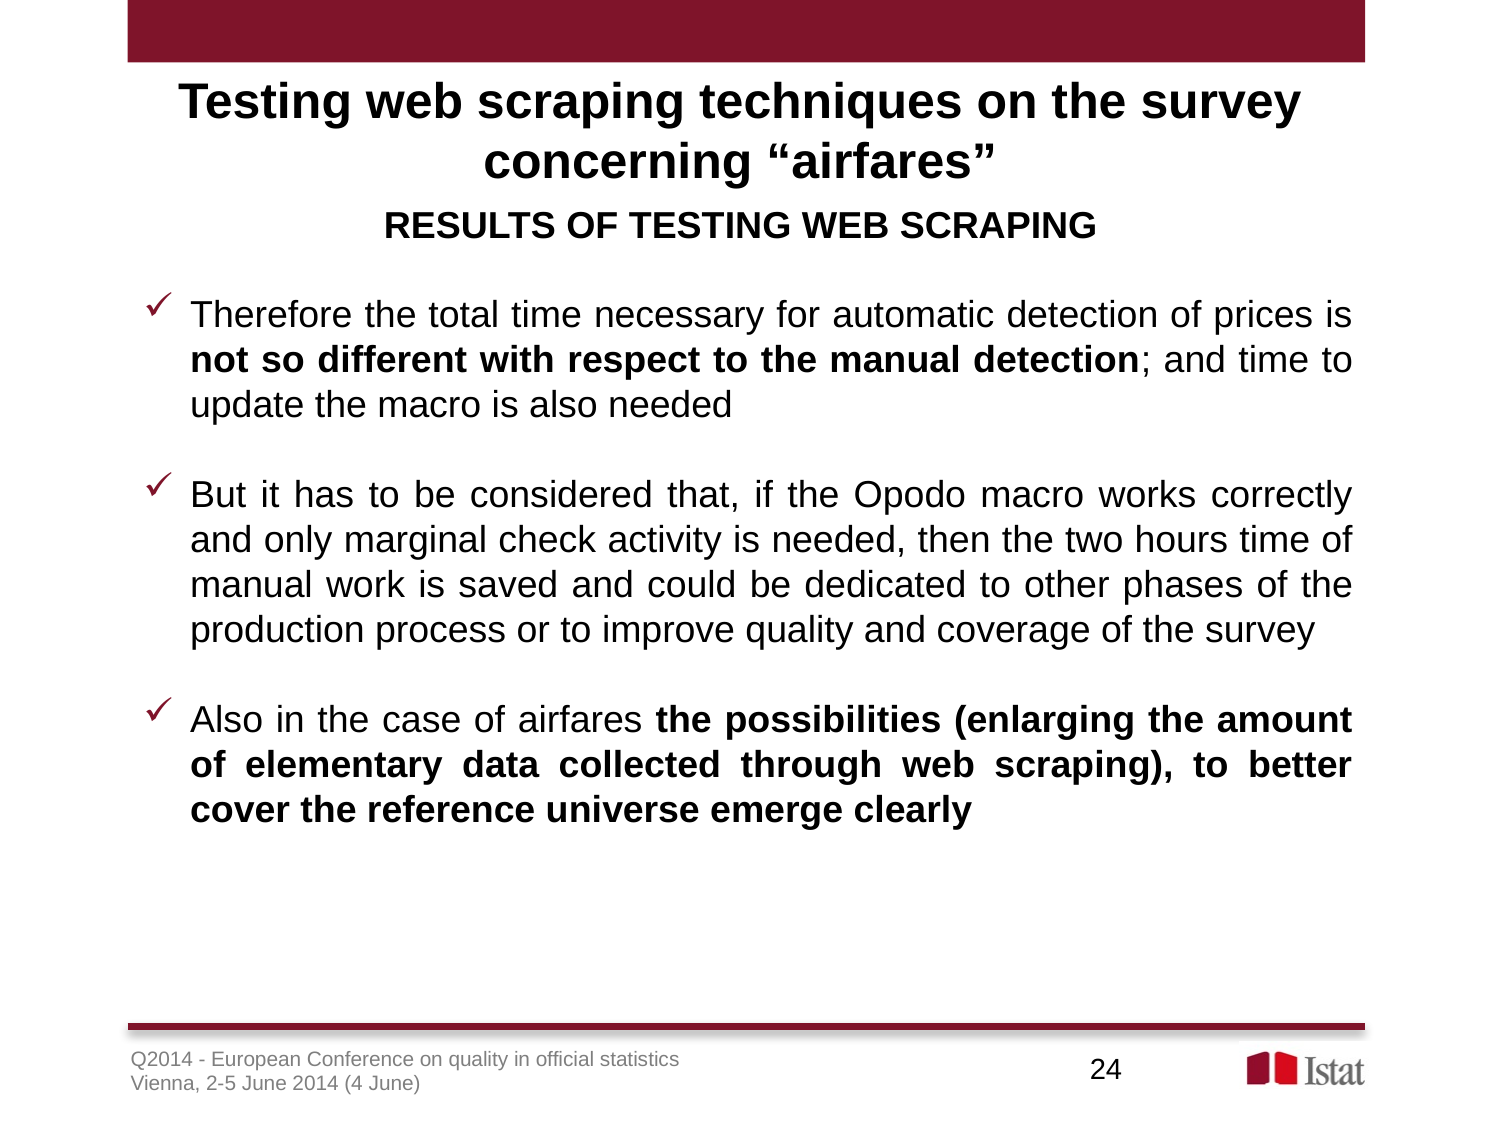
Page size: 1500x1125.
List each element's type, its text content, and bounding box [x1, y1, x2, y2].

title Testing web scraping techniques on the survey concerning “airfares” [112, 60, 1368, 192]
text_box Results of Testing web scraping [167, 194, 1315, 254]
slide_number 24 [1074, 1042, 1425, 1103]
text_box Therefore the total time necessary for automatic detection of prices is not so different with respect to the manual detection; and time to update the macro is also needed But it has to be considered that, if the Opodo macro works correctly and only marginal check activity is needed, then the two hours time of manual work is saved and could be dedicated to other phases of the production process or to improve quality and coverage of the survey Also in the case of airfares the possibilities (enlarging the amount of elementary data collected through web scraping), to better cover the reference universe emerge clearly [128, 282, 1368, 837]
